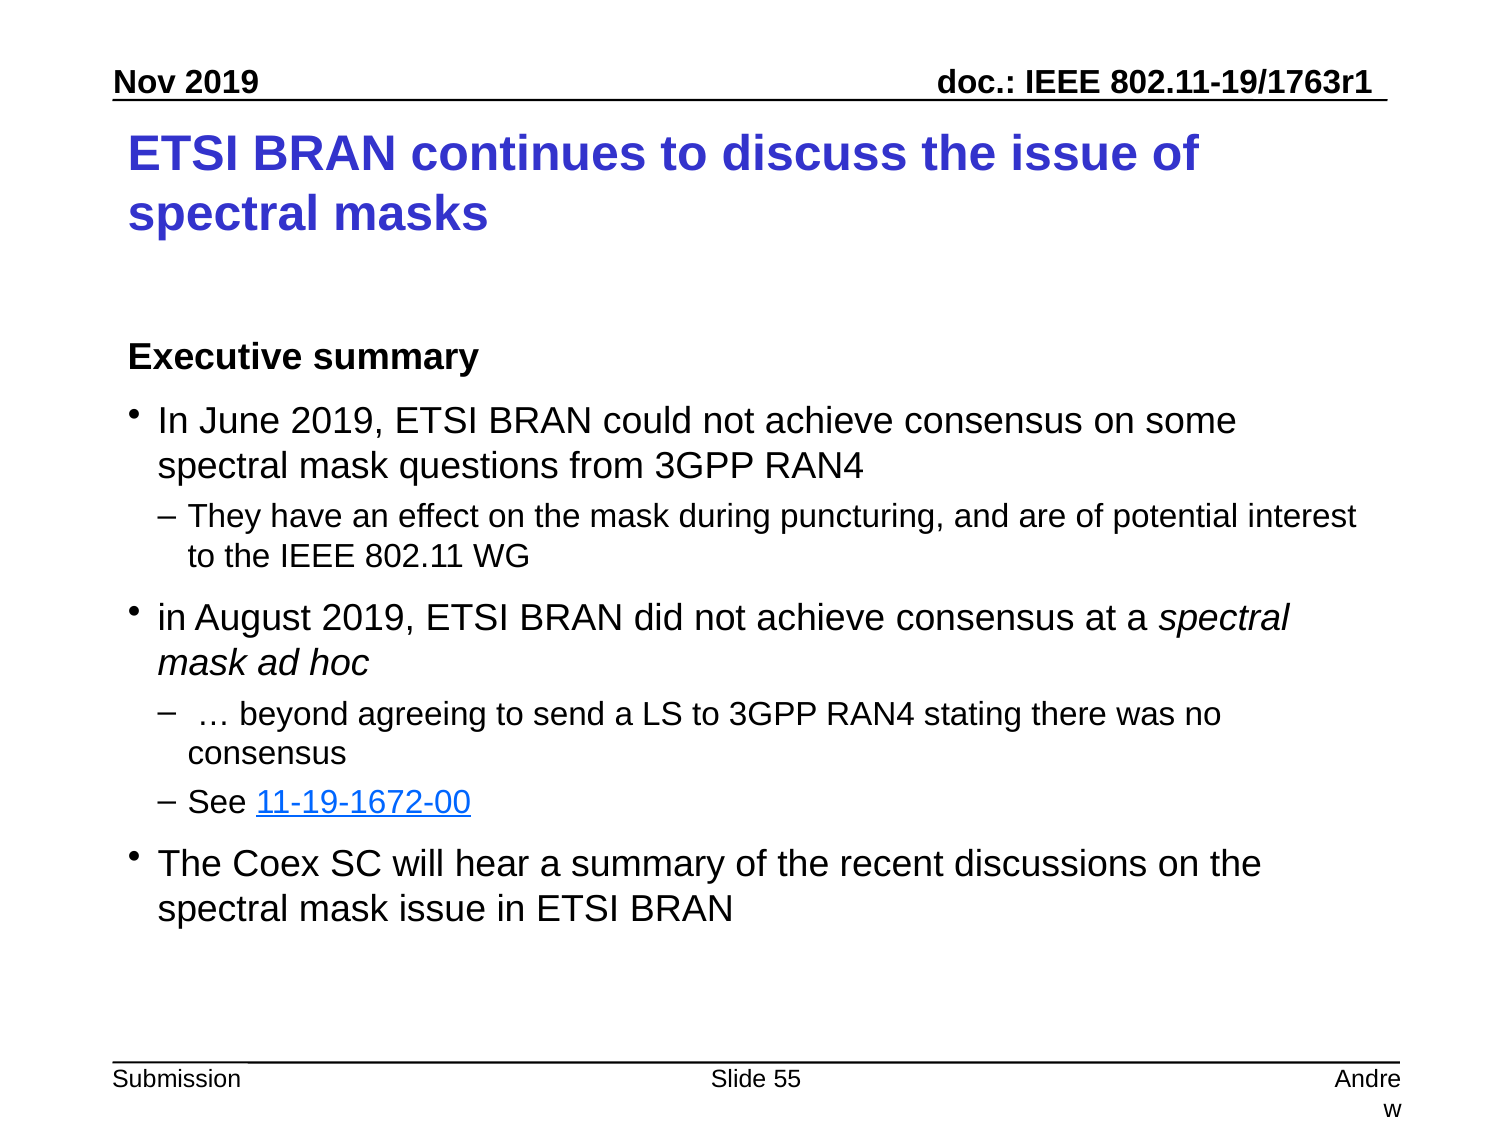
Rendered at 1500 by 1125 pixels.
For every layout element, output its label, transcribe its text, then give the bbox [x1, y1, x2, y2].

title ETSI BRAN continues to discuss the issue of spectral masks [112, 112, 1388, 288]
slide_number Slide 55 [709, 1061, 803, 1093]
list Executive summary In June 2019, ETSI BRAN could not achieve consensus on some spectral mask questions from 3GPP RAN4 They have an effect on the mask during puncturing, and are of potential interest to the IEEE 802.11 WG in August 2019, ETSI BRAN did not achieve consensus at a spectral mask ad hoc … beyond agreeing to send a LS to 3GPP RAN4 stating there was no consensus See 11-19-1672-00 The Coex SC will hear a summary of the recent discussions on the spectral mask issue in ETSI BRAN [112, 324, 1388, 1000]
footer Andrew Myles, Cisco [1320, 1061, 1402, 1093]
